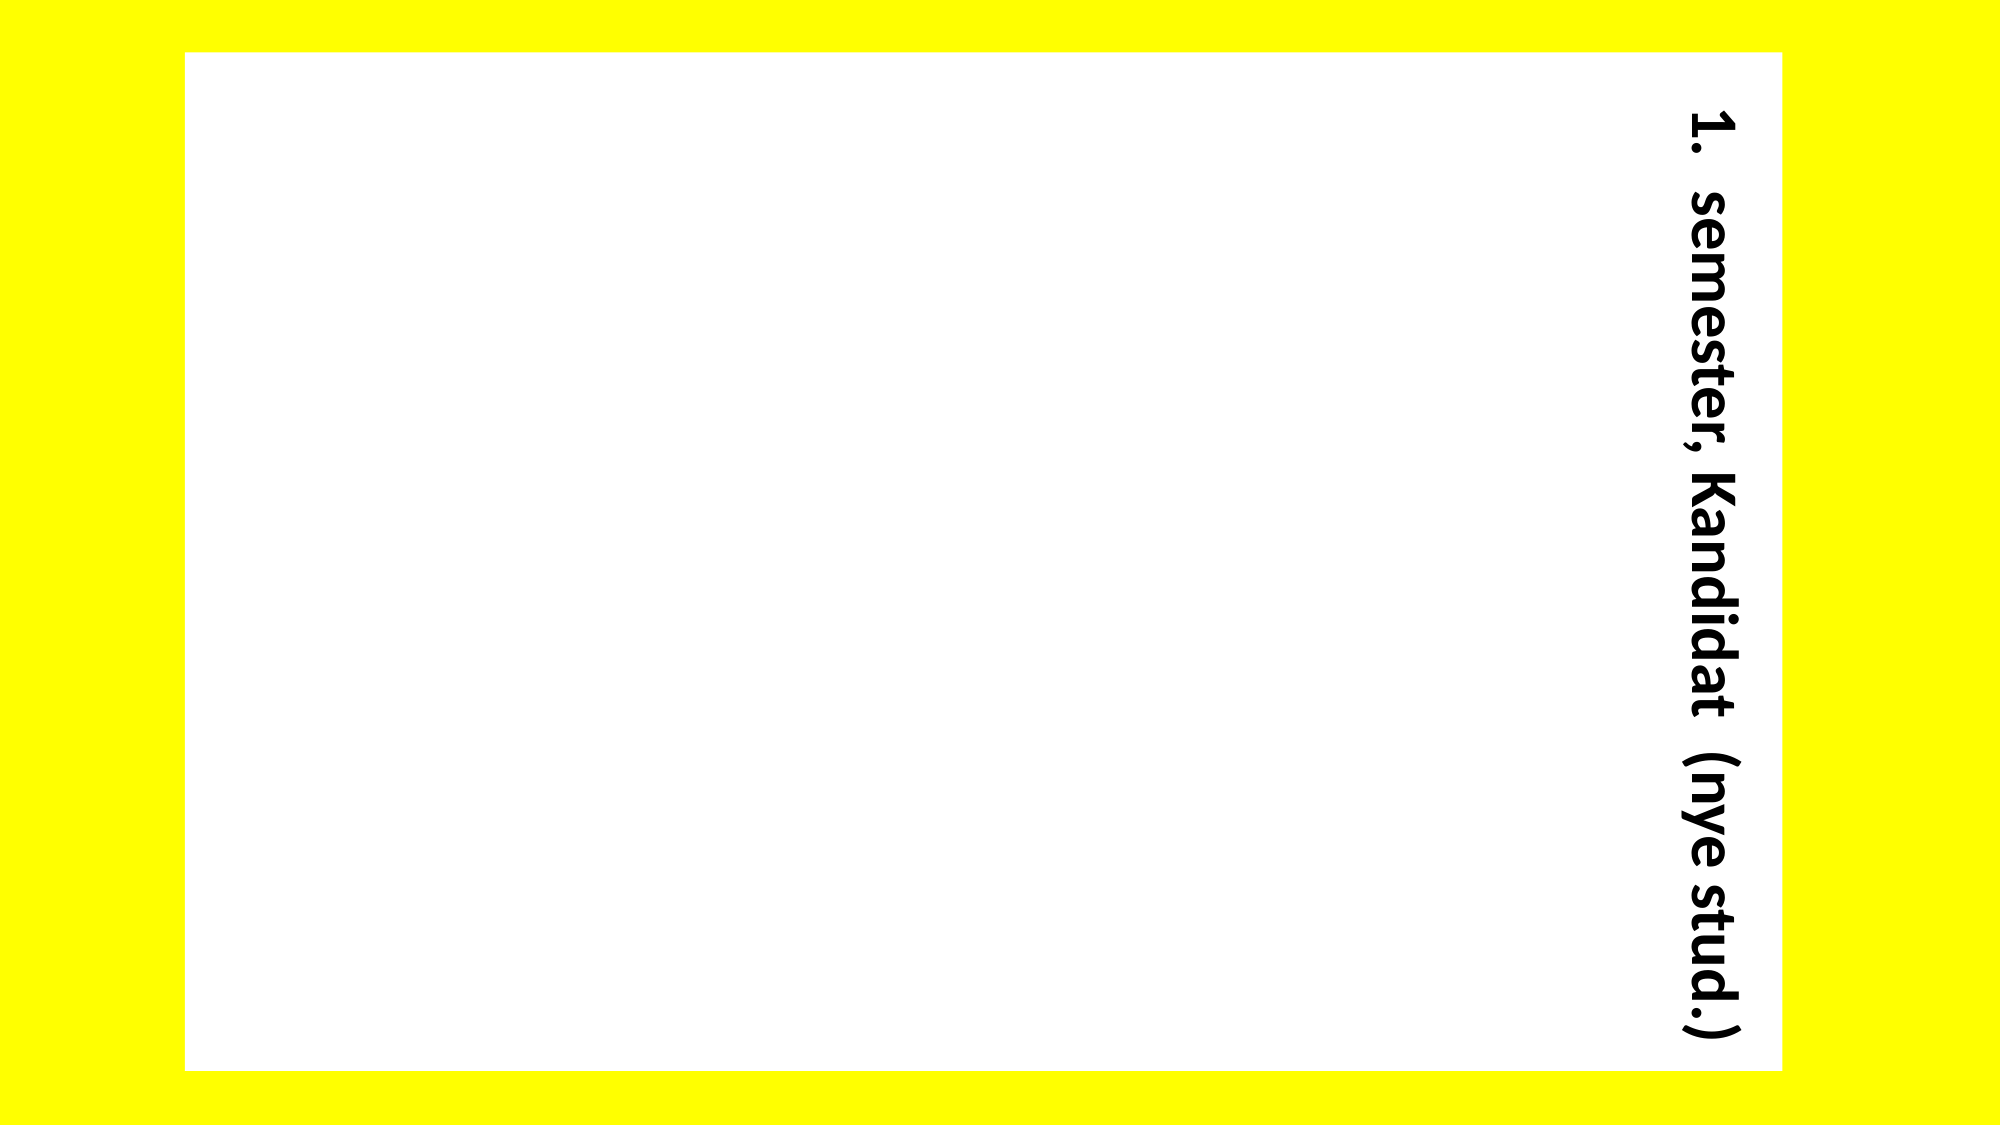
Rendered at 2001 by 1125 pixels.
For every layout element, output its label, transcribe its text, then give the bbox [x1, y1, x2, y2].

text_box semester, Kandidat (nye stud.) [1671, 91, 1767, 1058]
text_box [184, 51, 1783, 1072]
